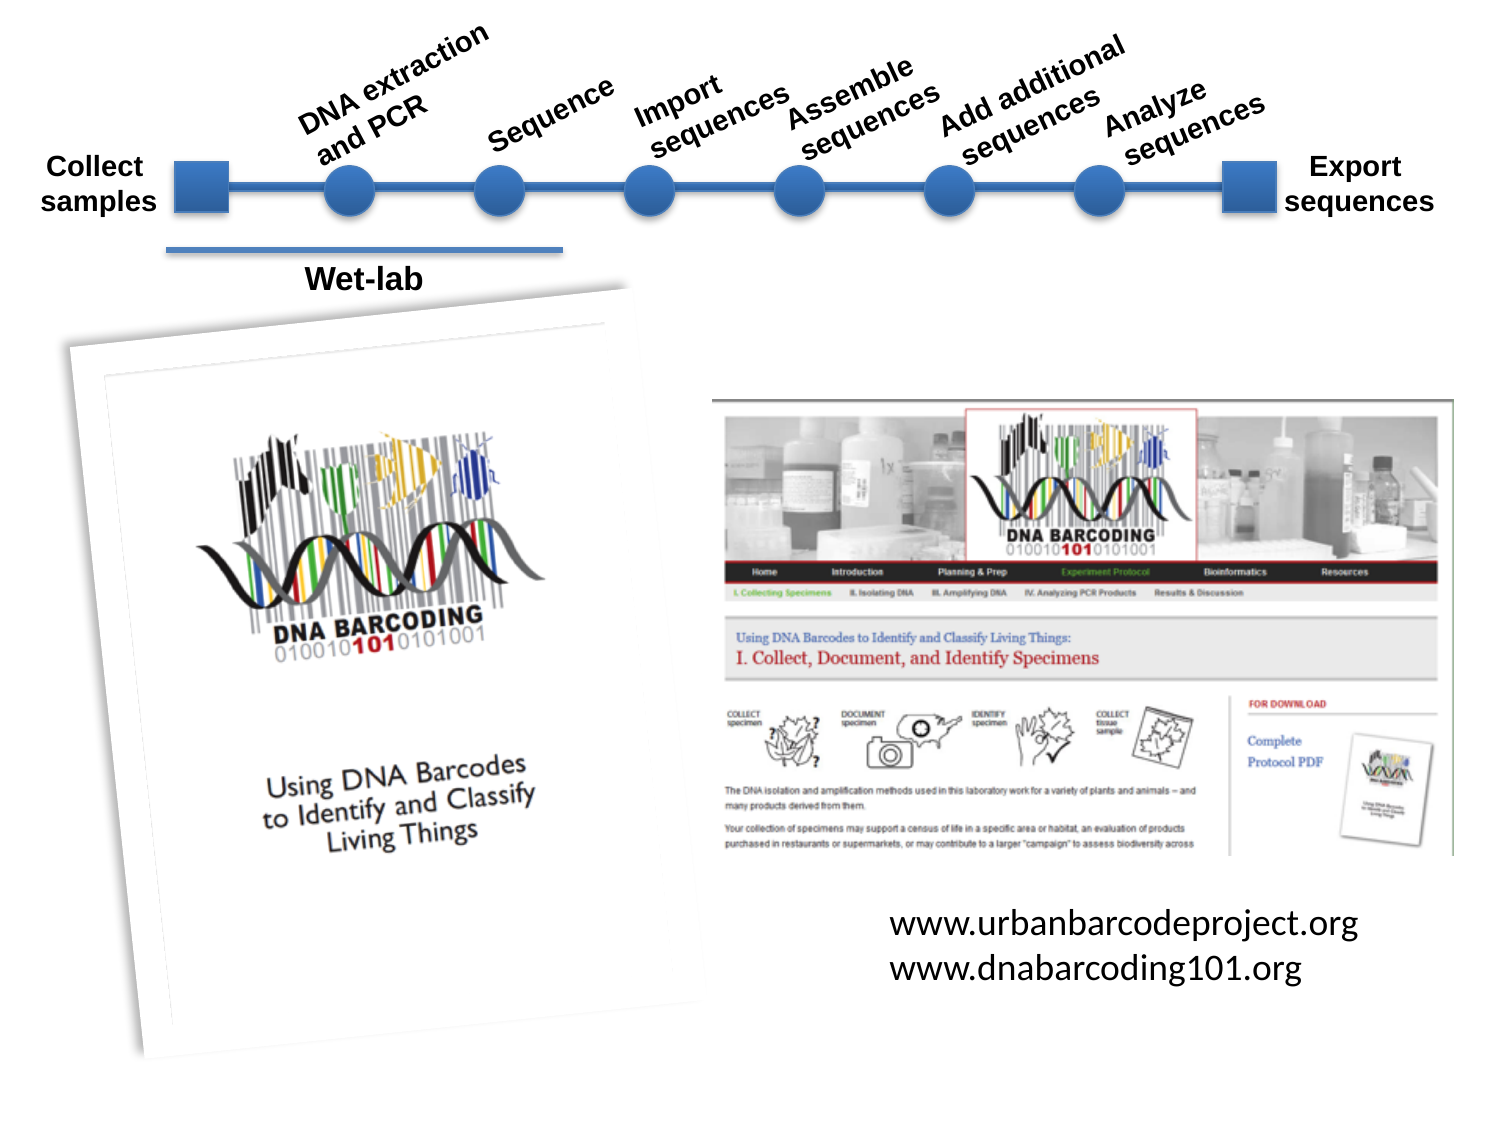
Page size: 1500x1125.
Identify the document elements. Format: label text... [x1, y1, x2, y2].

text_box [1127, 183, 1217, 191]
text_box DNA extraction and PCR [275, 0, 535, 187]
text_box [624, 167, 675, 216]
text_box [1222, 162, 1276, 213]
text_box Export sequences [1260, 140, 1450, 225]
text_box Assemble sequences [761, 27, 956, 181]
text_box [175, 162, 229, 213]
text_box [527, 183, 620, 191]
text_box www.urbanbarcodeproject.org www.dnabarcoding101.org [874, 890, 1375, 996]
text_box [977, 183, 1070, 191]
text_box Collect samples [25, 140, 173, 225]
text_box [377, 183, 470, 191]
text_box [774, 167, 825, 216]
text_box Add additional sequences [915, 12, 1162, 189]
text_box Import sequences [611, 27, 803, 179]
picture [106, 324, 672, 1024]
text_box [235, 183, 320, 191]
text_box Analyze sequences [1086, 37, 1287, 189]
text_box [324, 166, 375, 216]
text_box [1074, 165, 1125, 216]
text_box Sequence [464, 52, 634, 173]
picture [712, 399, 1454, 856]
text_box [677, 183, 770, 191]
text_box Wet-lab [289, 259, 439, 305]
text_box [827, 183, 920, 191]
text_box [474, 166, 525, 216]
text_box [924, 167, 975, 216]
